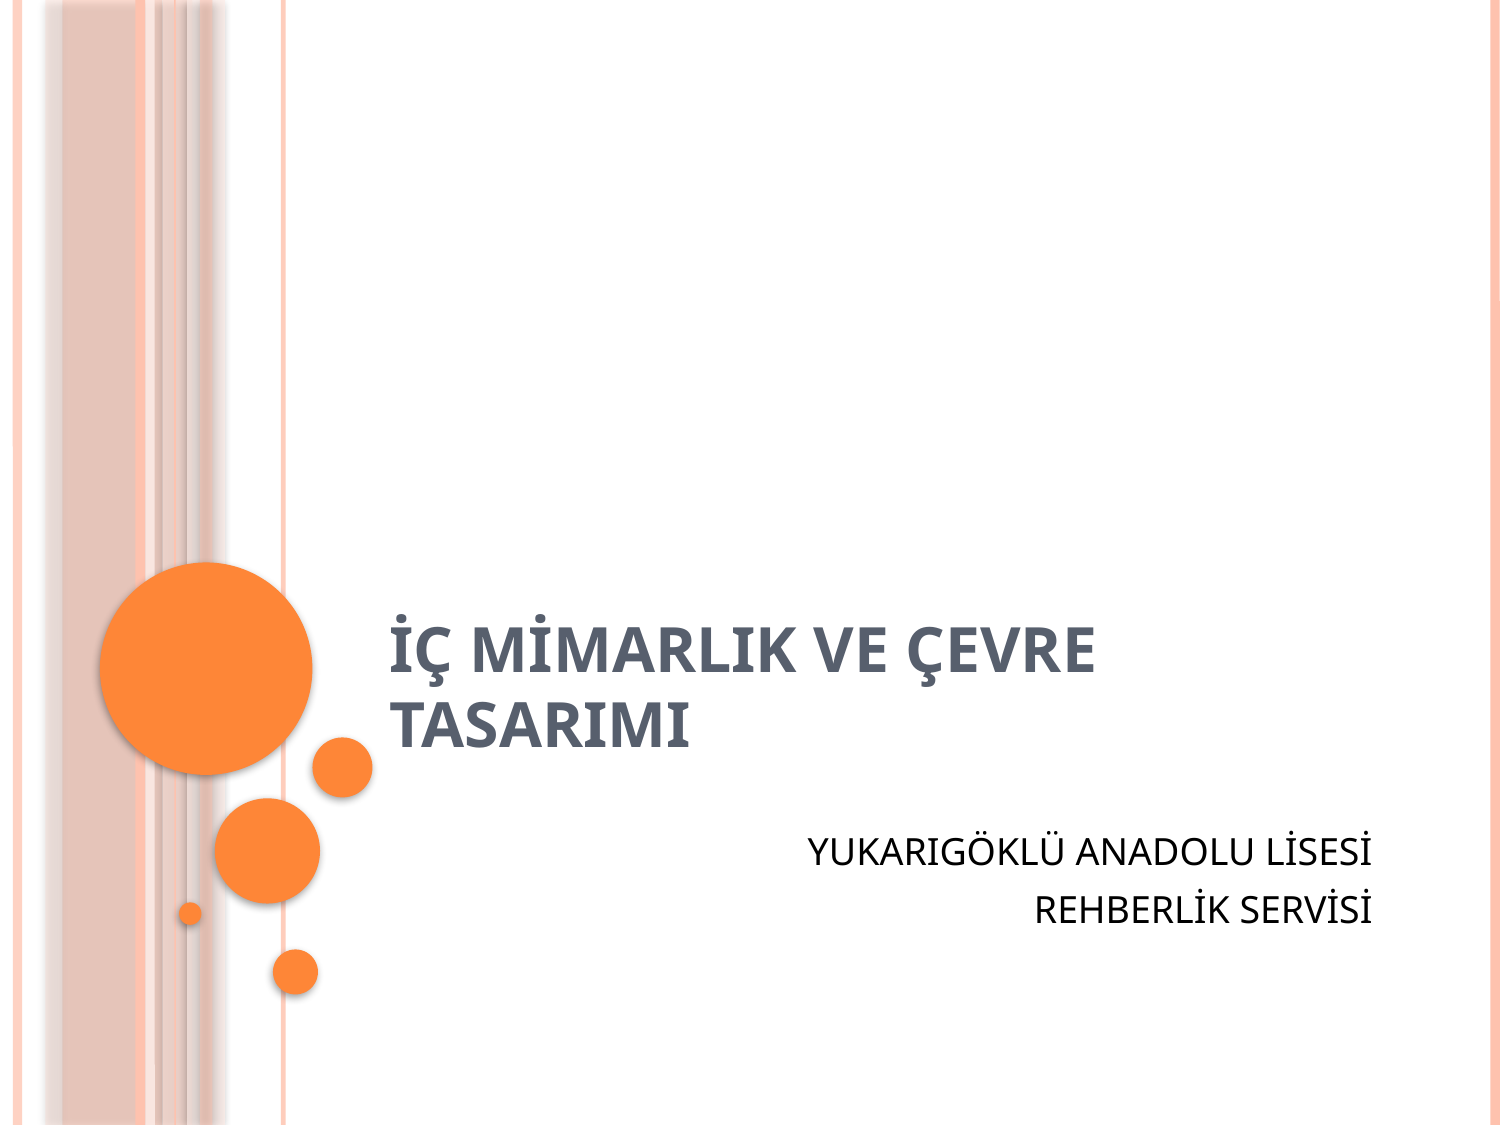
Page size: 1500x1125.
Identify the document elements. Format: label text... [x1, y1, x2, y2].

title İÇ MİMARLIK VE ÇEVRE TASARIMI [375, 457, 1388, 768]
subtitle YUKARIGÖKLÜ ANADOLU LİSESİ REHBERLİK SERVİSİ [375, 820, 1388, 1046]
